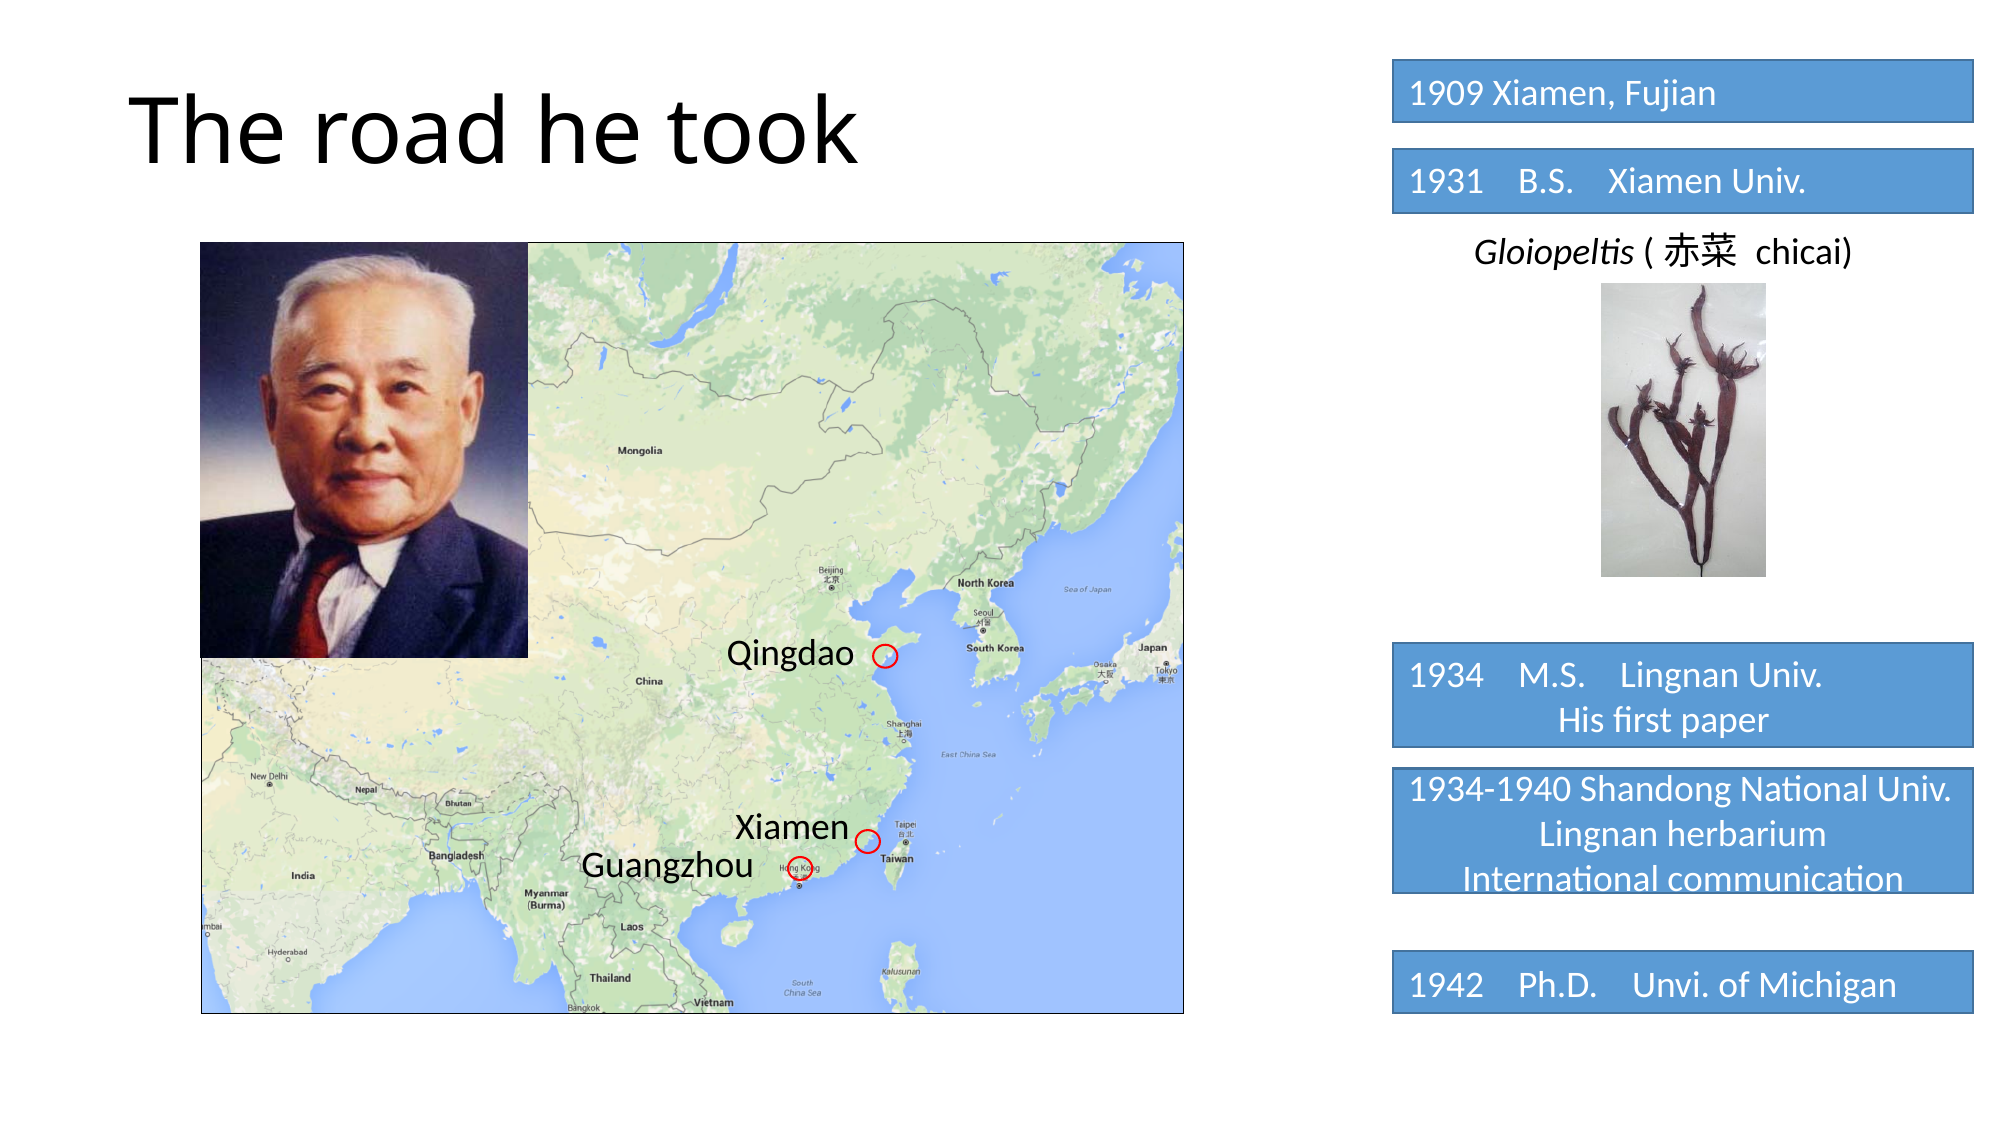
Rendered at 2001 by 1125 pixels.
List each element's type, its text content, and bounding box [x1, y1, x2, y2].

picture [200, 242, 528, 658]
text_box 1909 Xiamen, Fujian [1838, 59, 1974, 123]
text_box -1940 Shandong National Univ. Lingnan herbarium International communication [1392, 767, 1974, 894]
text_box 1942 Ph.D. Unvi. of Michigan [1392, 950, 1974, 1014]
text_box Gloiopeltis (赤菜 chicai) [1459, 219, 1868, 325]
picture [1601, 283, 1766, 577]
text_box M.S. Lingnan Univ. His first paper [1392, 642, 1974, 748]
title The road he took [113, 25, 1838, 243]
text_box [201, 242, 1184, 1014]
text_box 1931 B.S. Xiamen Univ. [1838, 148, 1974, 214]
